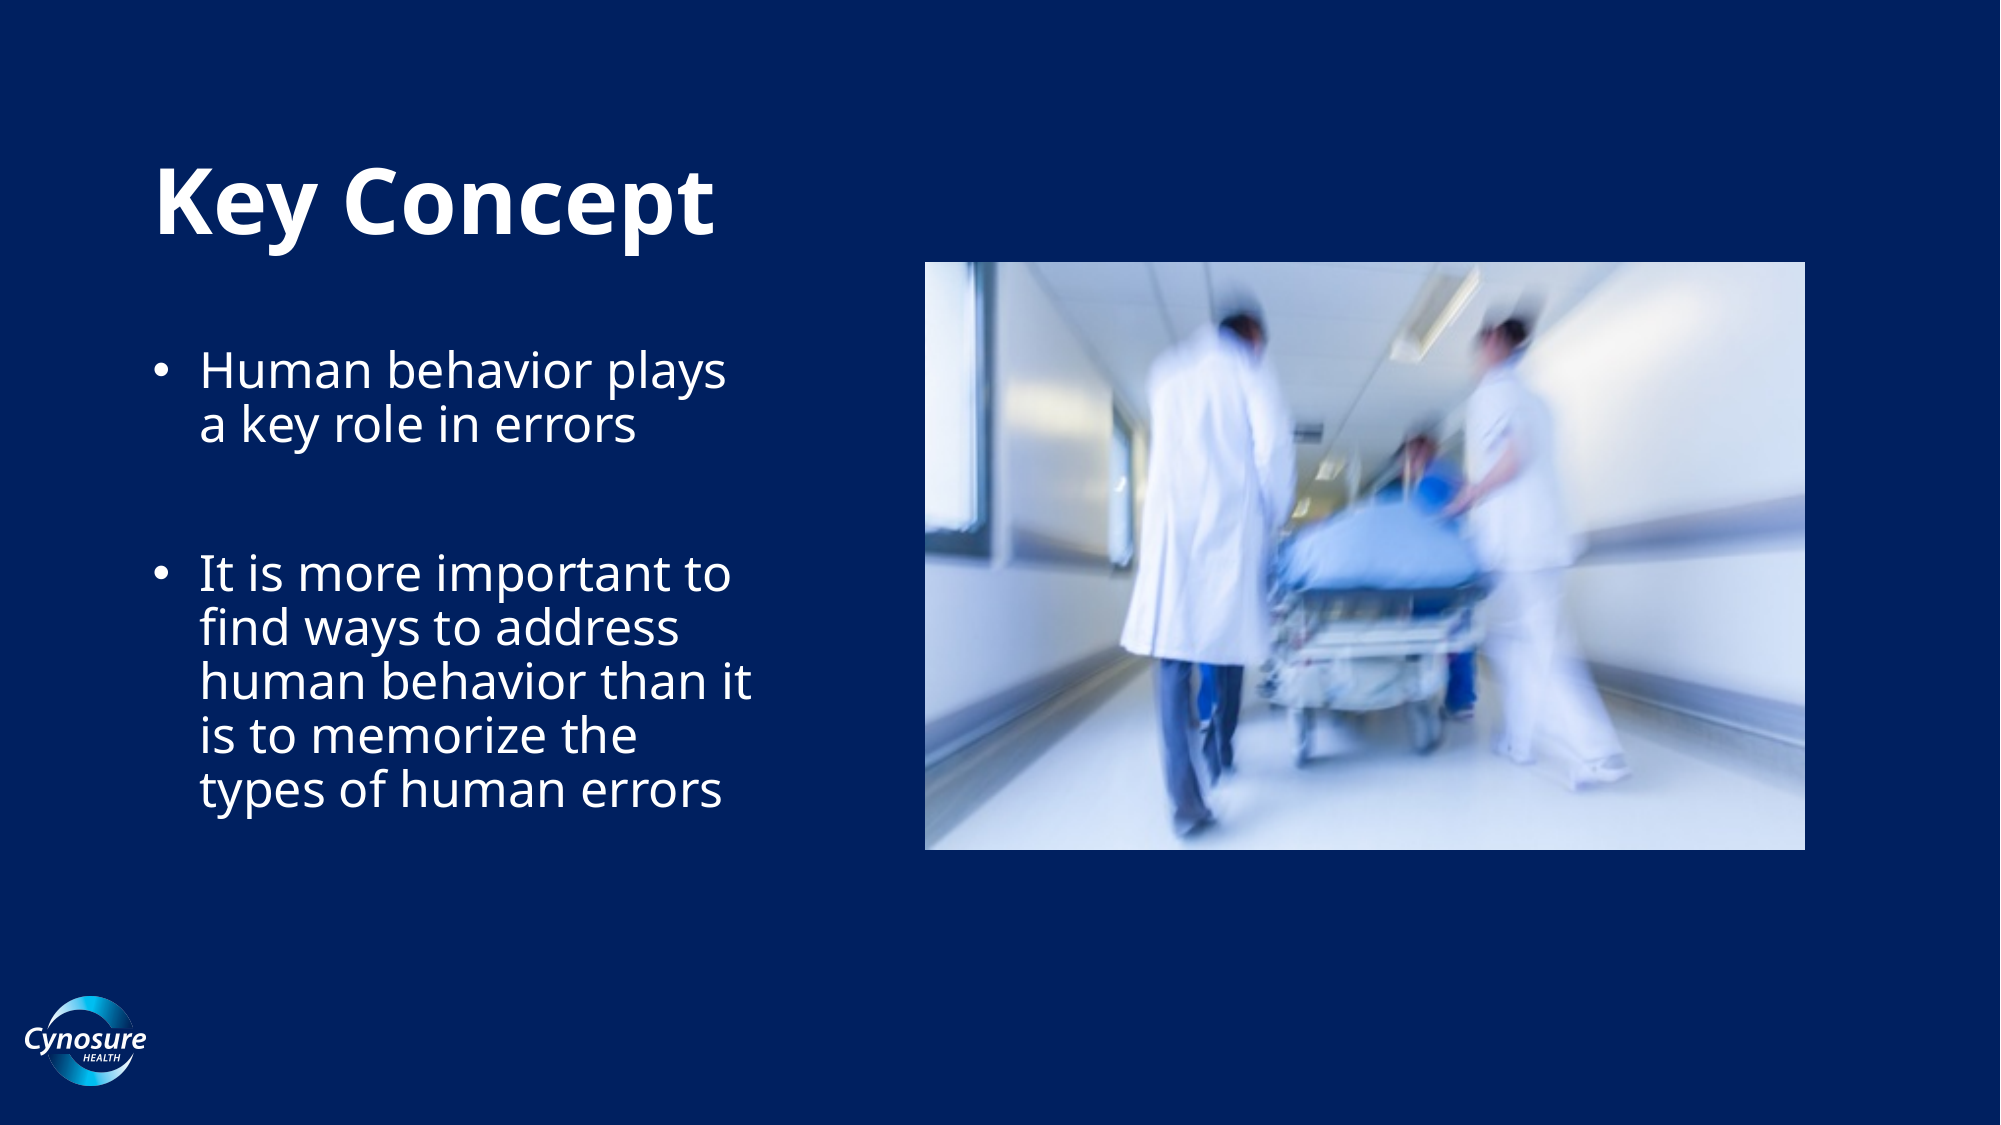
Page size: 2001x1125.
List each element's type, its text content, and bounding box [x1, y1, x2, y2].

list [925, 262, 1805, 850]
list Human behavior plays a key role in errors It is more important to find ways to address human behavior than it is to memorize the types of human errors [137, 337, 783, 963]
title Key Concept [137, 0, 783, 263]
picture [25, 996, 146, 1086]
